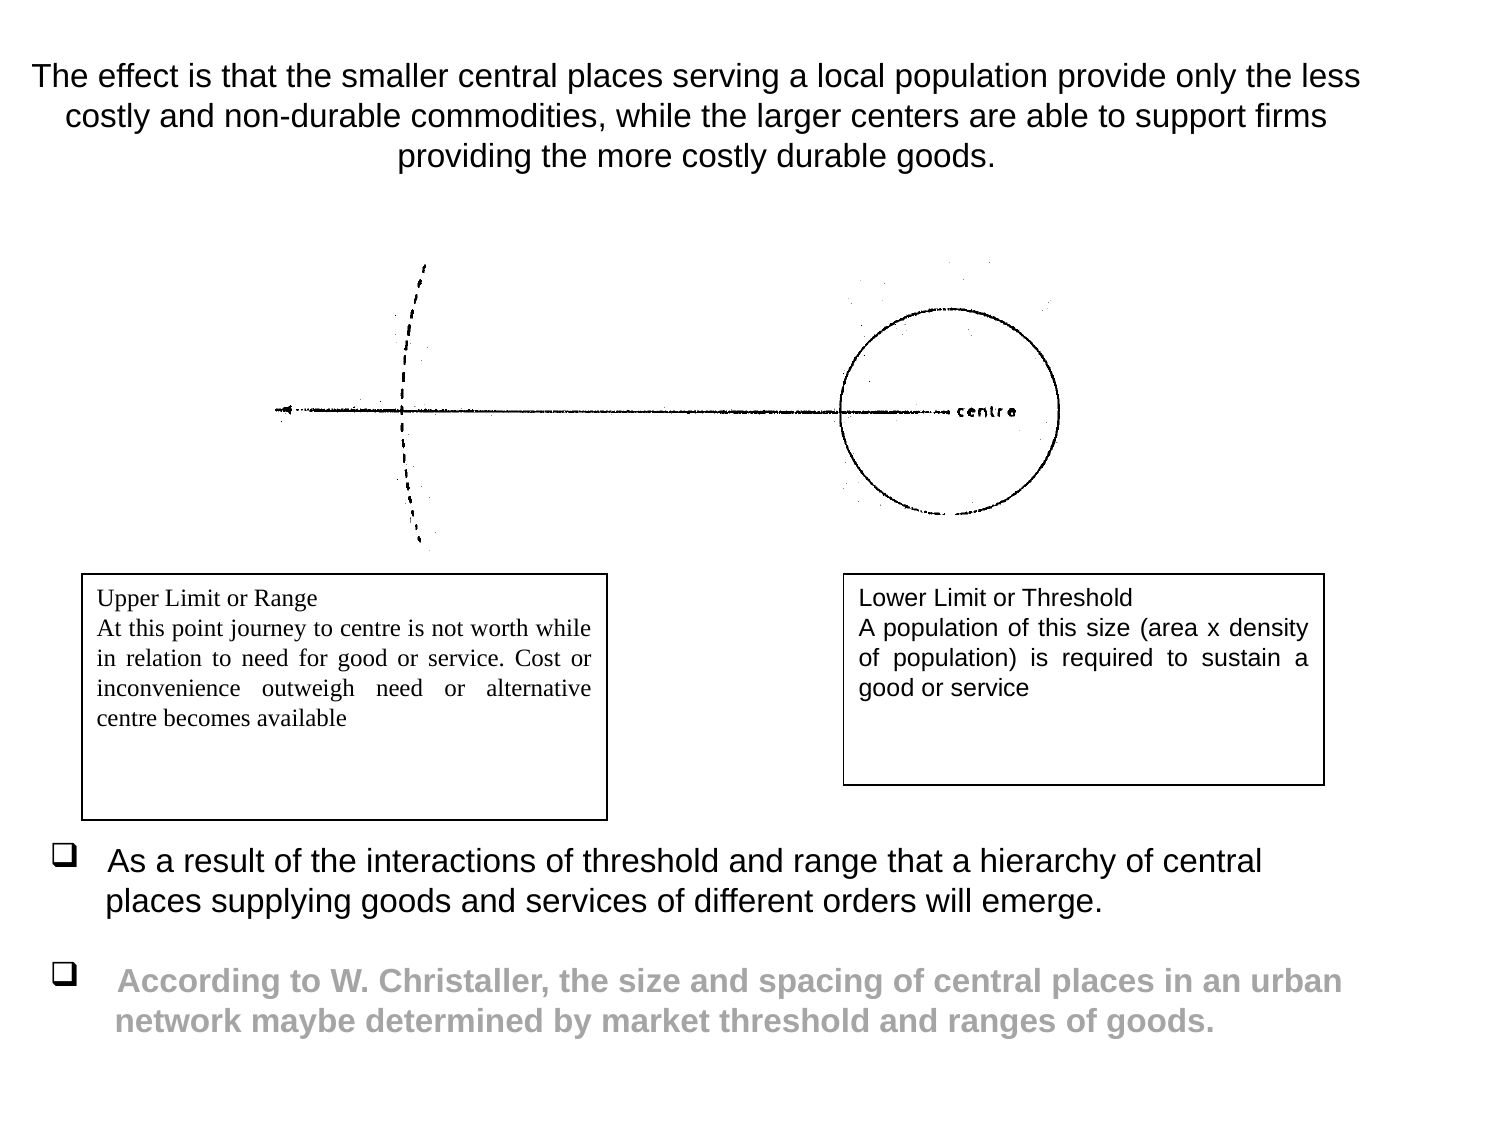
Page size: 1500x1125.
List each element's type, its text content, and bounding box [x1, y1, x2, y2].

picture [269, 257, 1067, 575]
text_box As a result of the interactions of threshold and range that a hierarchy of central places supplying goods and services of different orders will emerge. According to W. Christaller, the size and spacing of central places in an urban network maybe determined by market threshold and ranges of goods. [35, 831, 1383, 1125]
text_box The effect is that the smaller central places serving a local population provide only the less costly and non-durable commodities, while the larger centers are able to support firms providing the more costly durable goods. [0, 46, 1395, 182]
text_box Lower Limit or Threshold A population of this size (area x density of population) is required to sustain a good or service [843, 574, 1325, 786]
text_box Upper Limit or Range At this point journey to centre is not worth while in relation to need for good or service. Cost or inconvenience outweigh need or alternative centre becomes available [81, 574, 607, 821]
